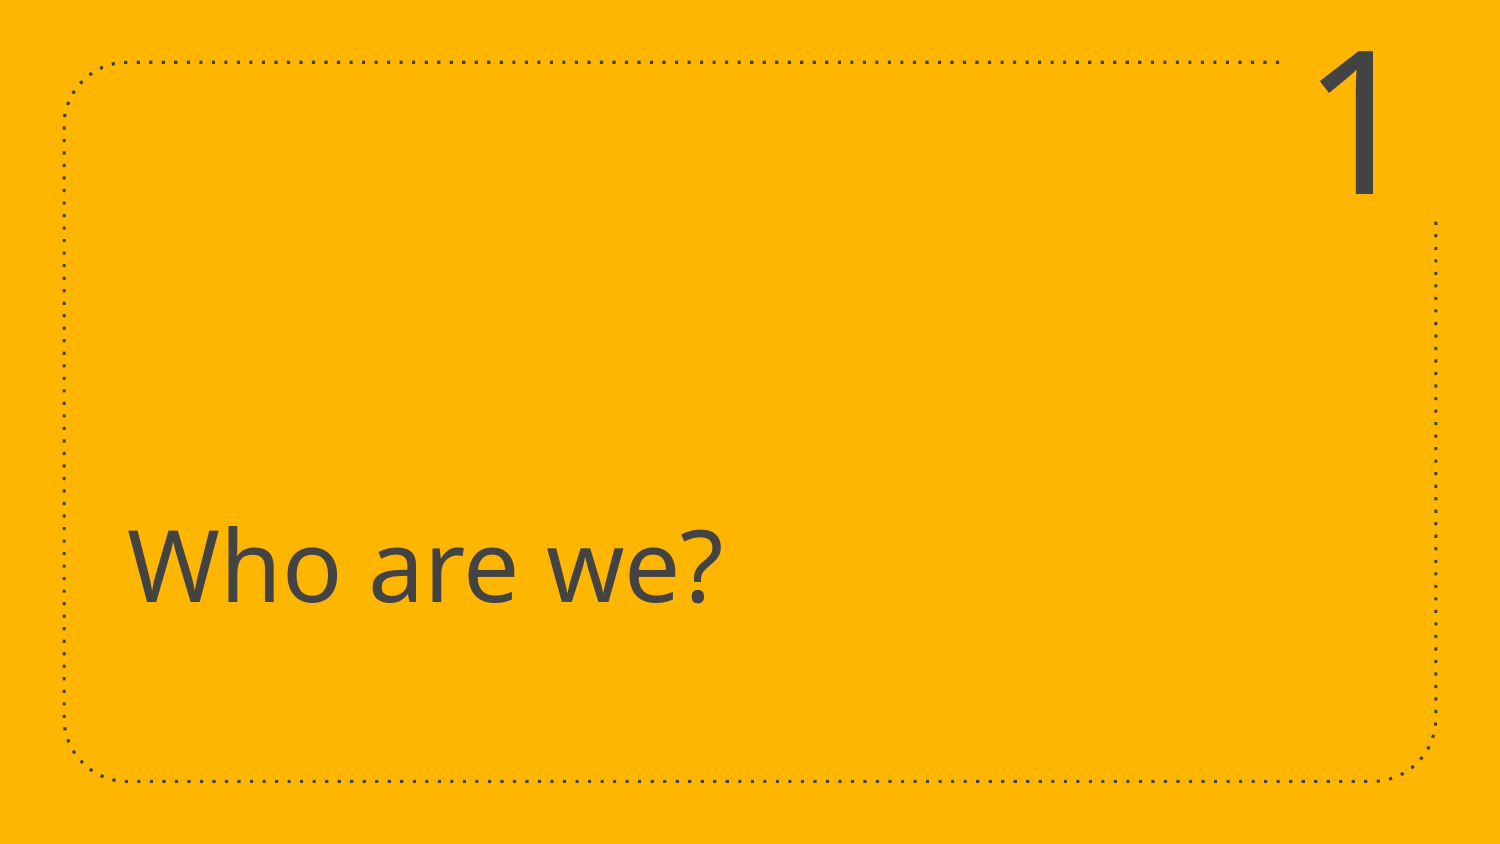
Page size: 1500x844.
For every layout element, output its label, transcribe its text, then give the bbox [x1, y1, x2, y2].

text_box 1 [1281, 0, 1439, 229]
title Who are we? [112, 447, 1388, 638]
